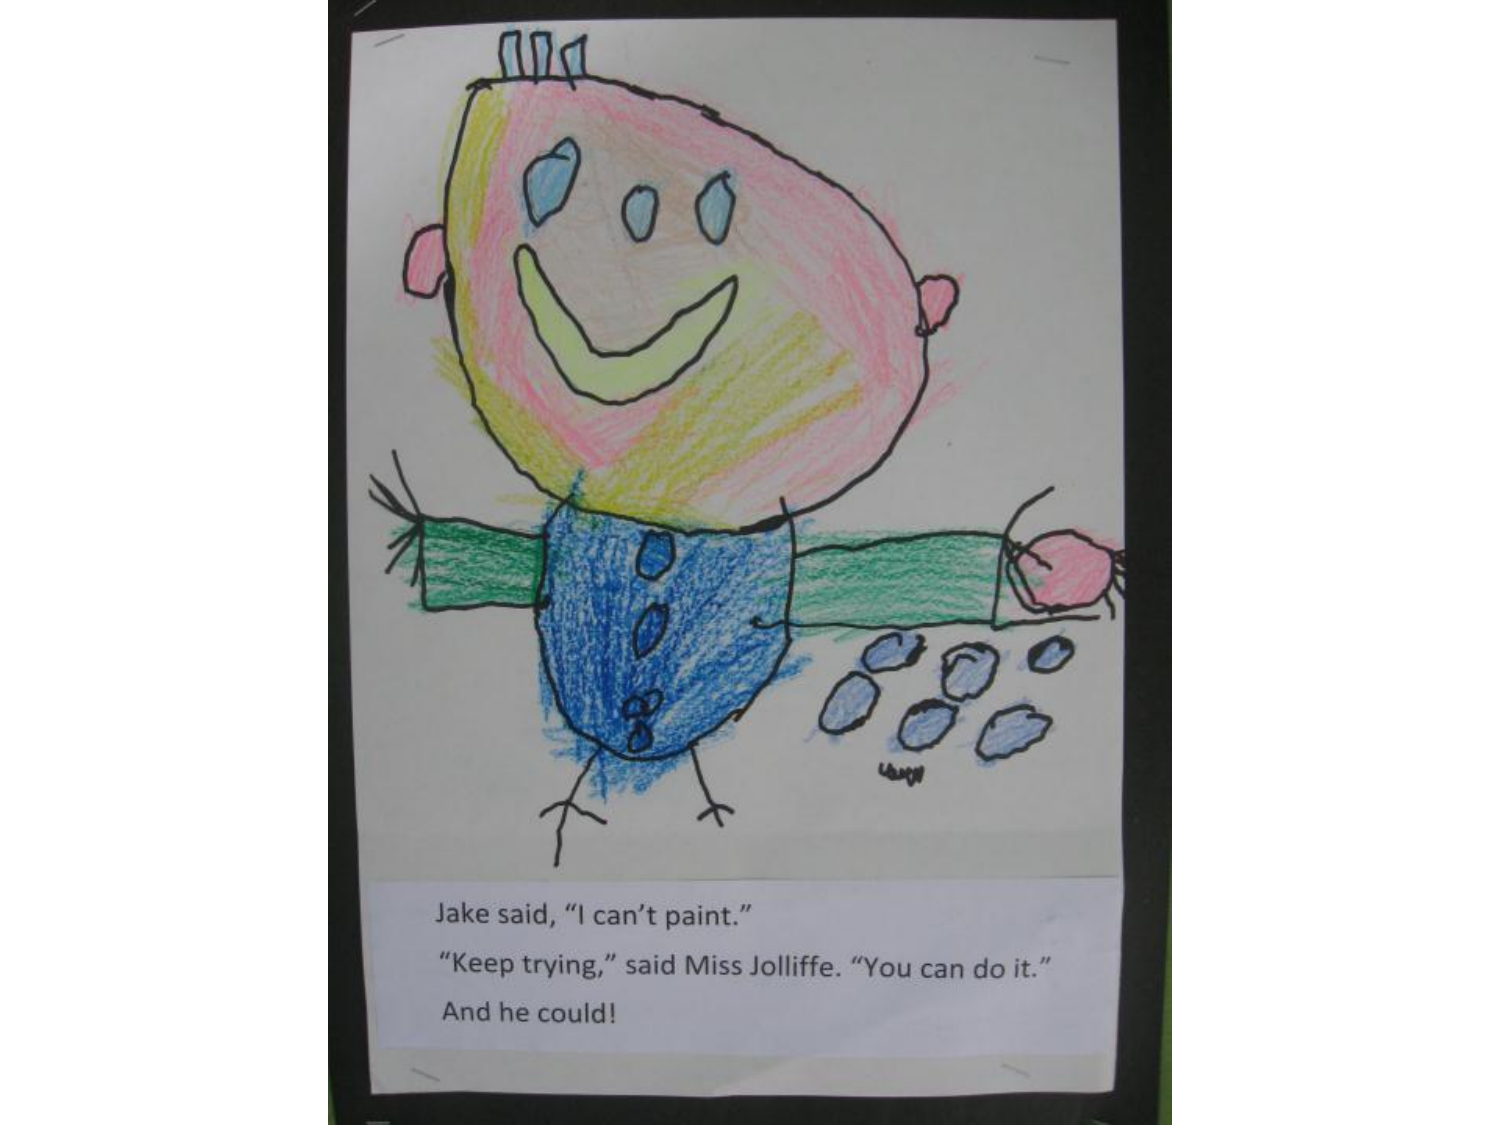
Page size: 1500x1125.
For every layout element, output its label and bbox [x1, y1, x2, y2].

picture [327, 0, 1173, 1125]
